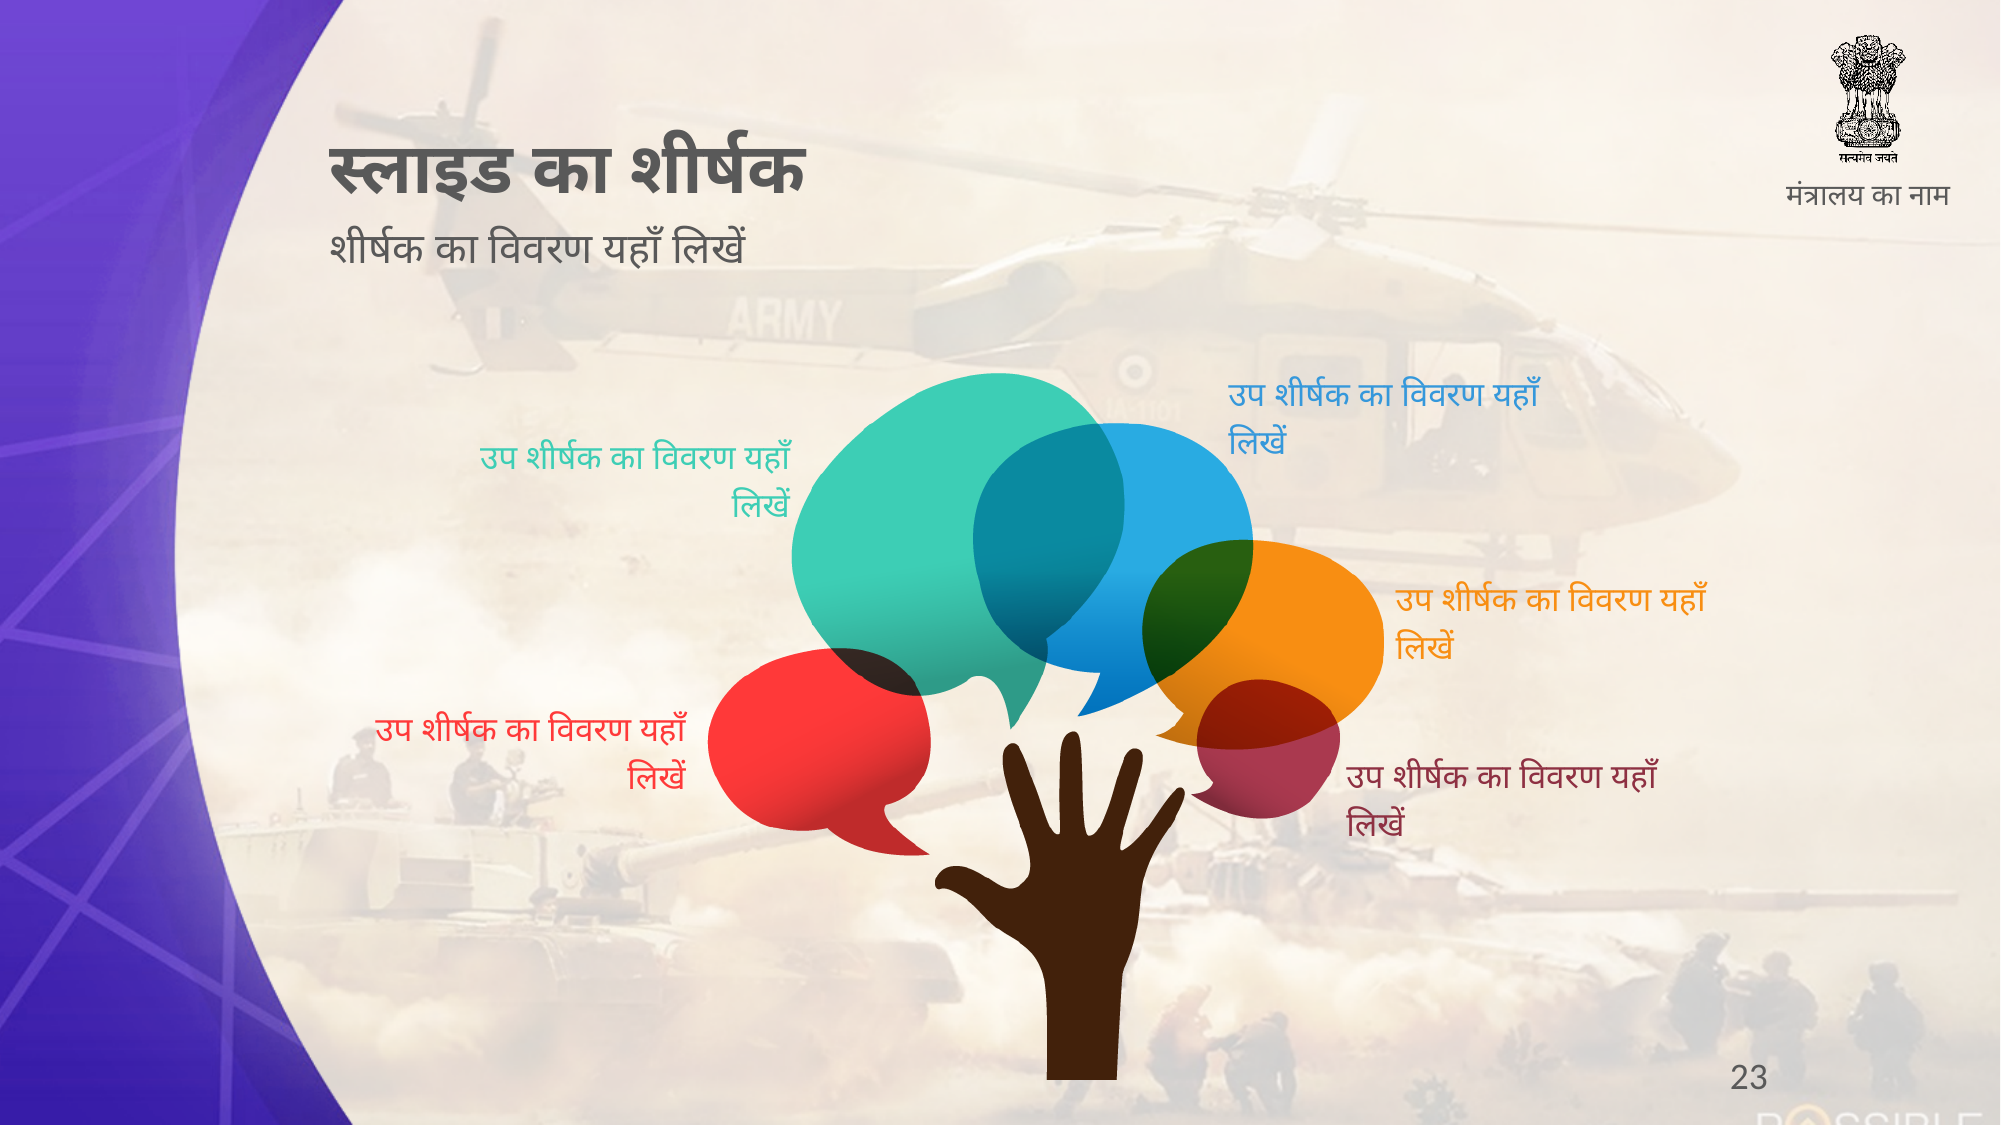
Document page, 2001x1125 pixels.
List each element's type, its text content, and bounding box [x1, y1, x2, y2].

text_box उप शीर्षक का विवरण यहाँ लिखें [453, 424, 707, 528]
list मंत्रालय का नाम [1732, 172, 2000, 233]
list स्लाइड का शीर्षक [314, 125, 1756, 209]
text_box उप शीर्षक का विवरण यहाँ लिखें [1384, 743, 1684, 847]
text_box उप शीर्षक का विवरण यहाँ लिखें [348, 696, 693, 800]
list शीर्षक का विवरण यहाँ लिखें [314, 219, 1756, 315]
picture [0, 0, 2001, 1125]
slide_number 23 [1523, 1044, 1974, 1105]
text_box उप शीर्षक का विवरण यहाँ लिखें [1388, 566, 1733, 670]
text_box उप शीर्षक का विवरण यहाँ लिखें [1220, 361, 1566, 465]
